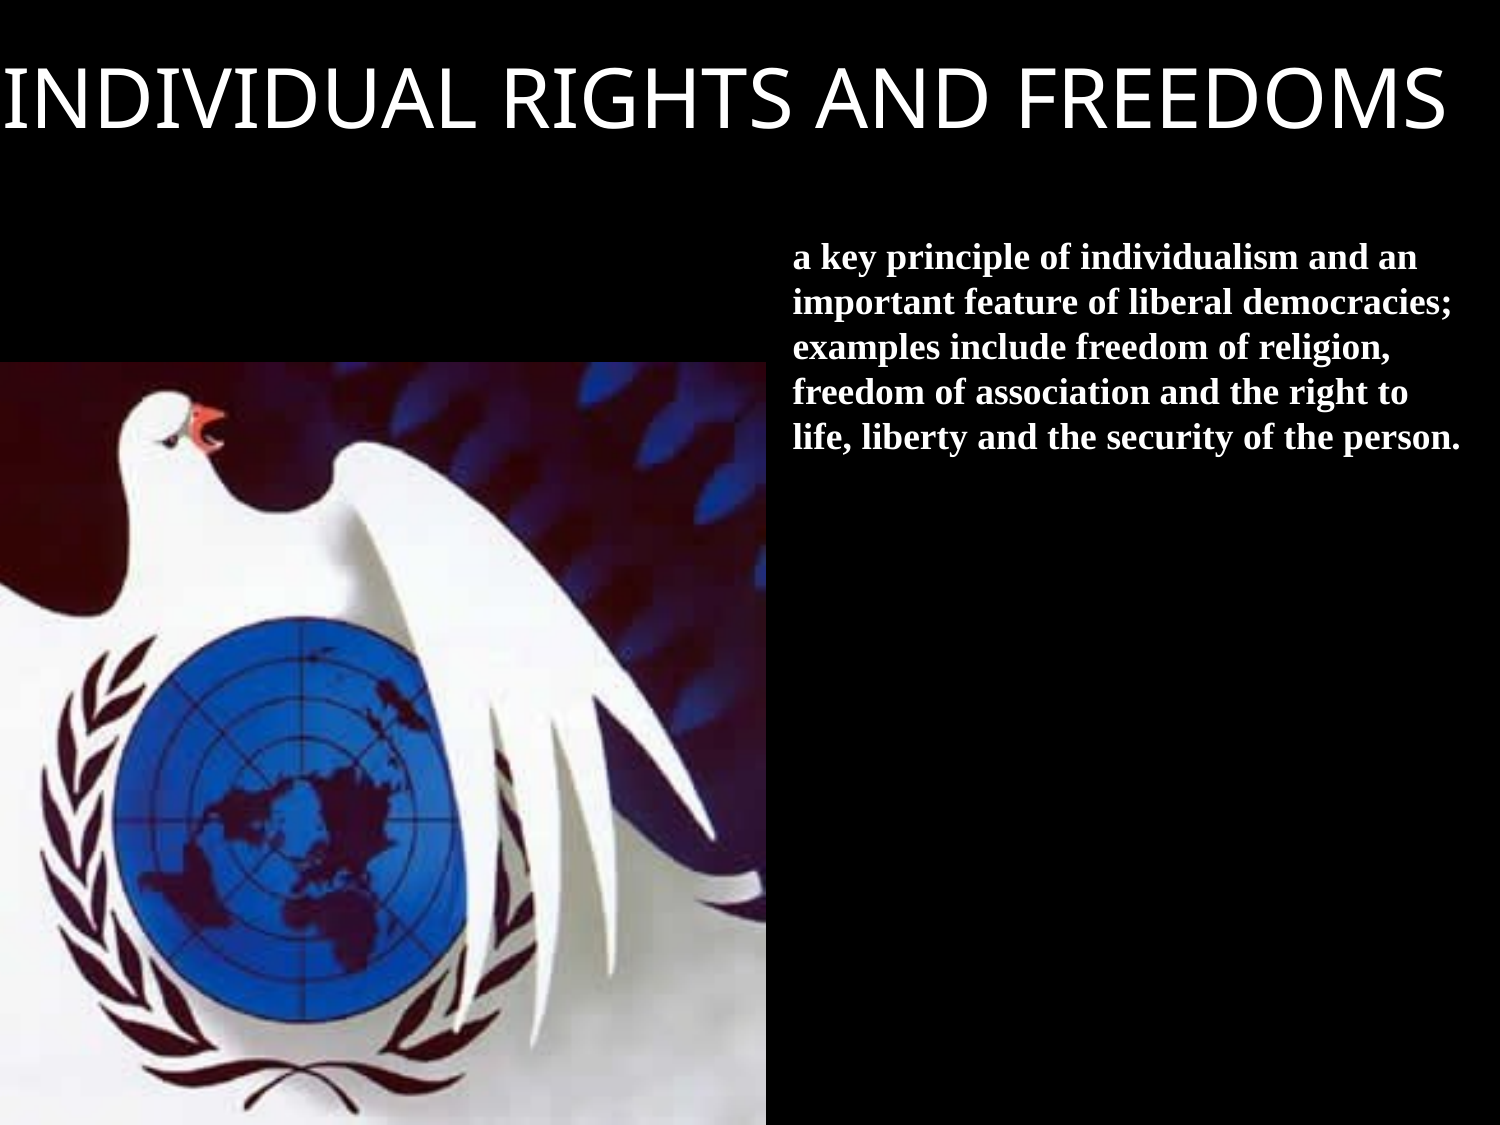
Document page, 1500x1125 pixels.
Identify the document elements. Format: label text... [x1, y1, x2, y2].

text_box a key principle of individualism and an important feature of liberal democracies; examples include freedom of religion, freedom of association and the right to life, liberty and the security of the person. [777, 224, 1478, 465]
picture [0, 362, 766, 1125]
text_box INDIVIDUAL RIGHTS AND FREEDOMS [0, 37, 1500, 153]
